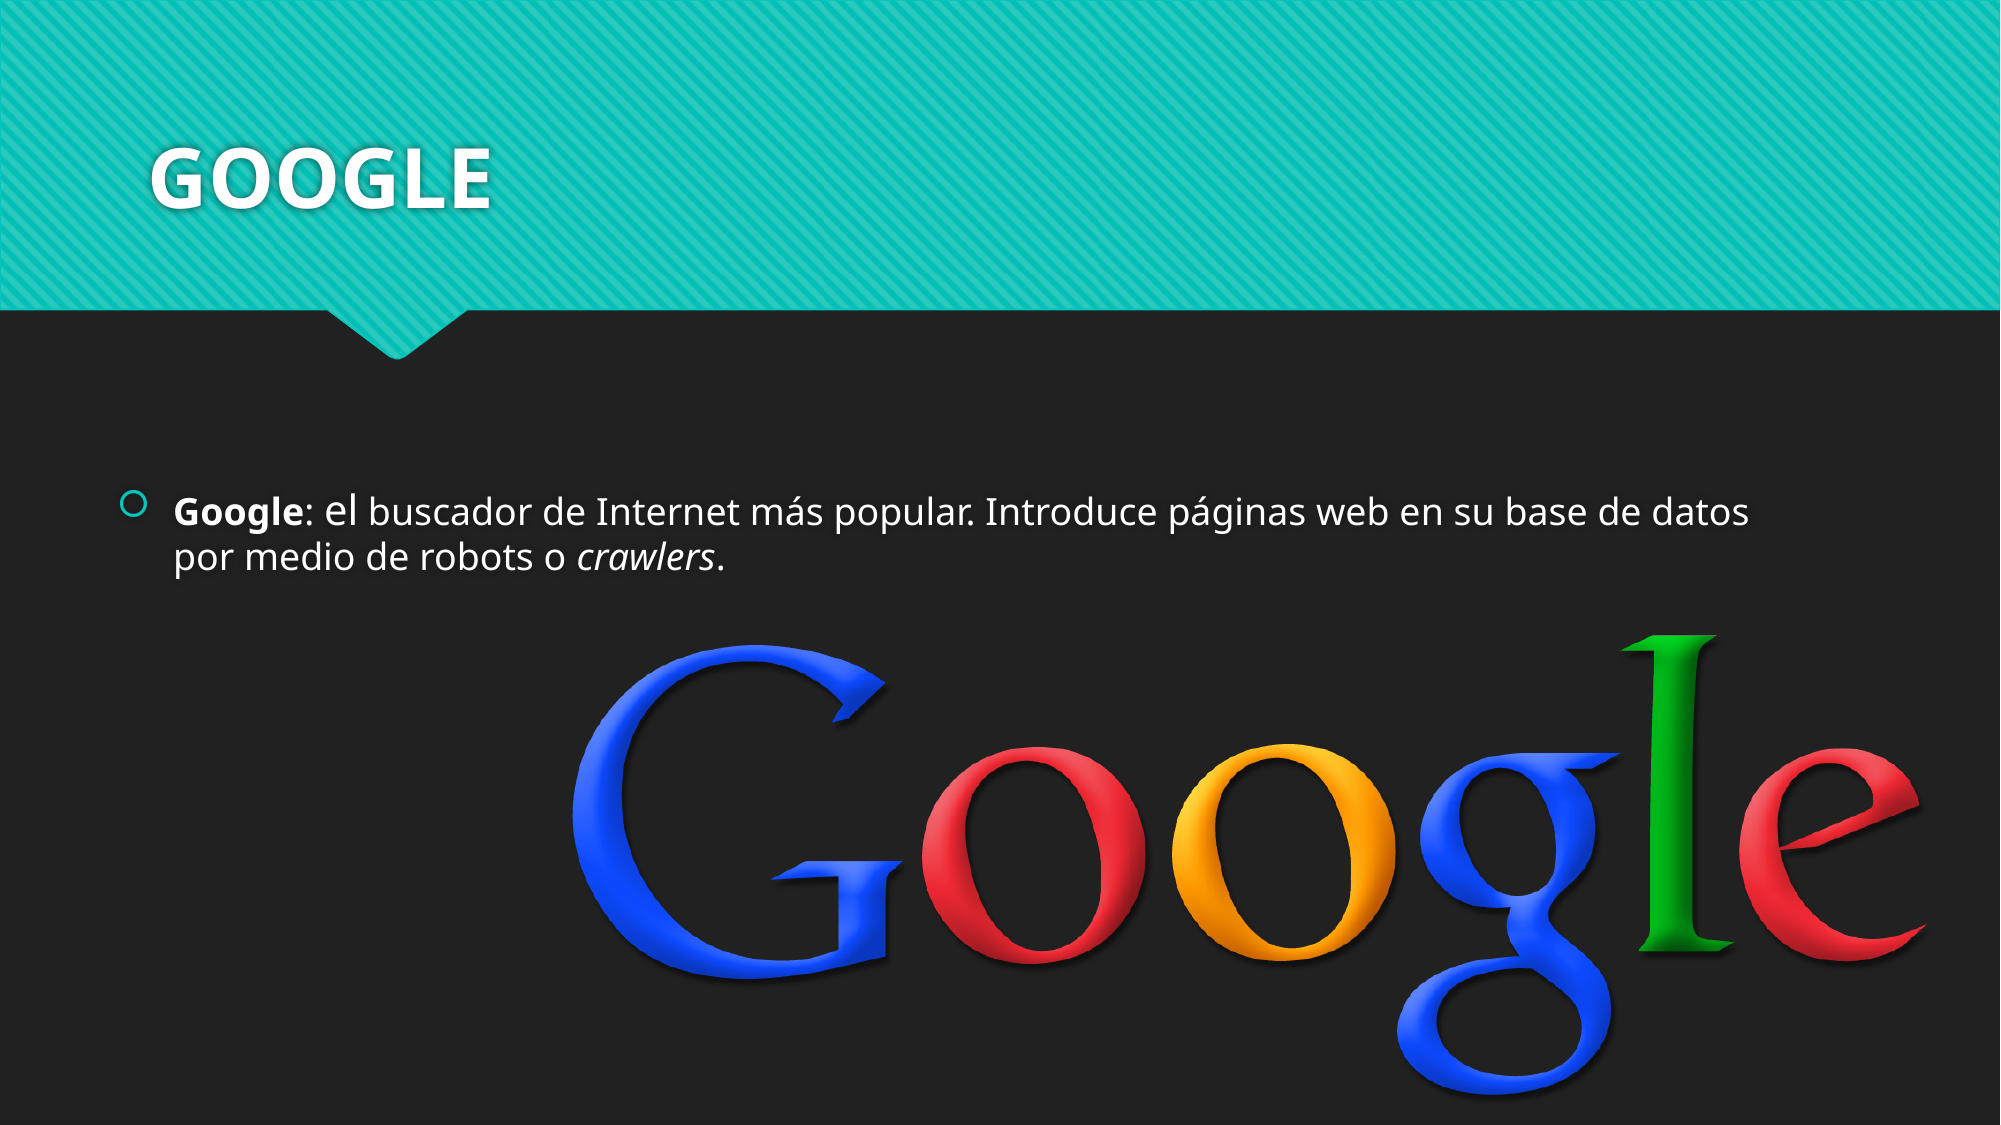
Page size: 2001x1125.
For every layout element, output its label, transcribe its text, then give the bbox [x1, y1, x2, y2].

picture [457, 544, 2000, 1125]
title GOOGLE [132, 73, 1868, 233]
list Google: el buscador de Internet más popular. Introduce páginas web en su base de datos por medio de robots o crawlers. [101, 232, 1834, 830]
